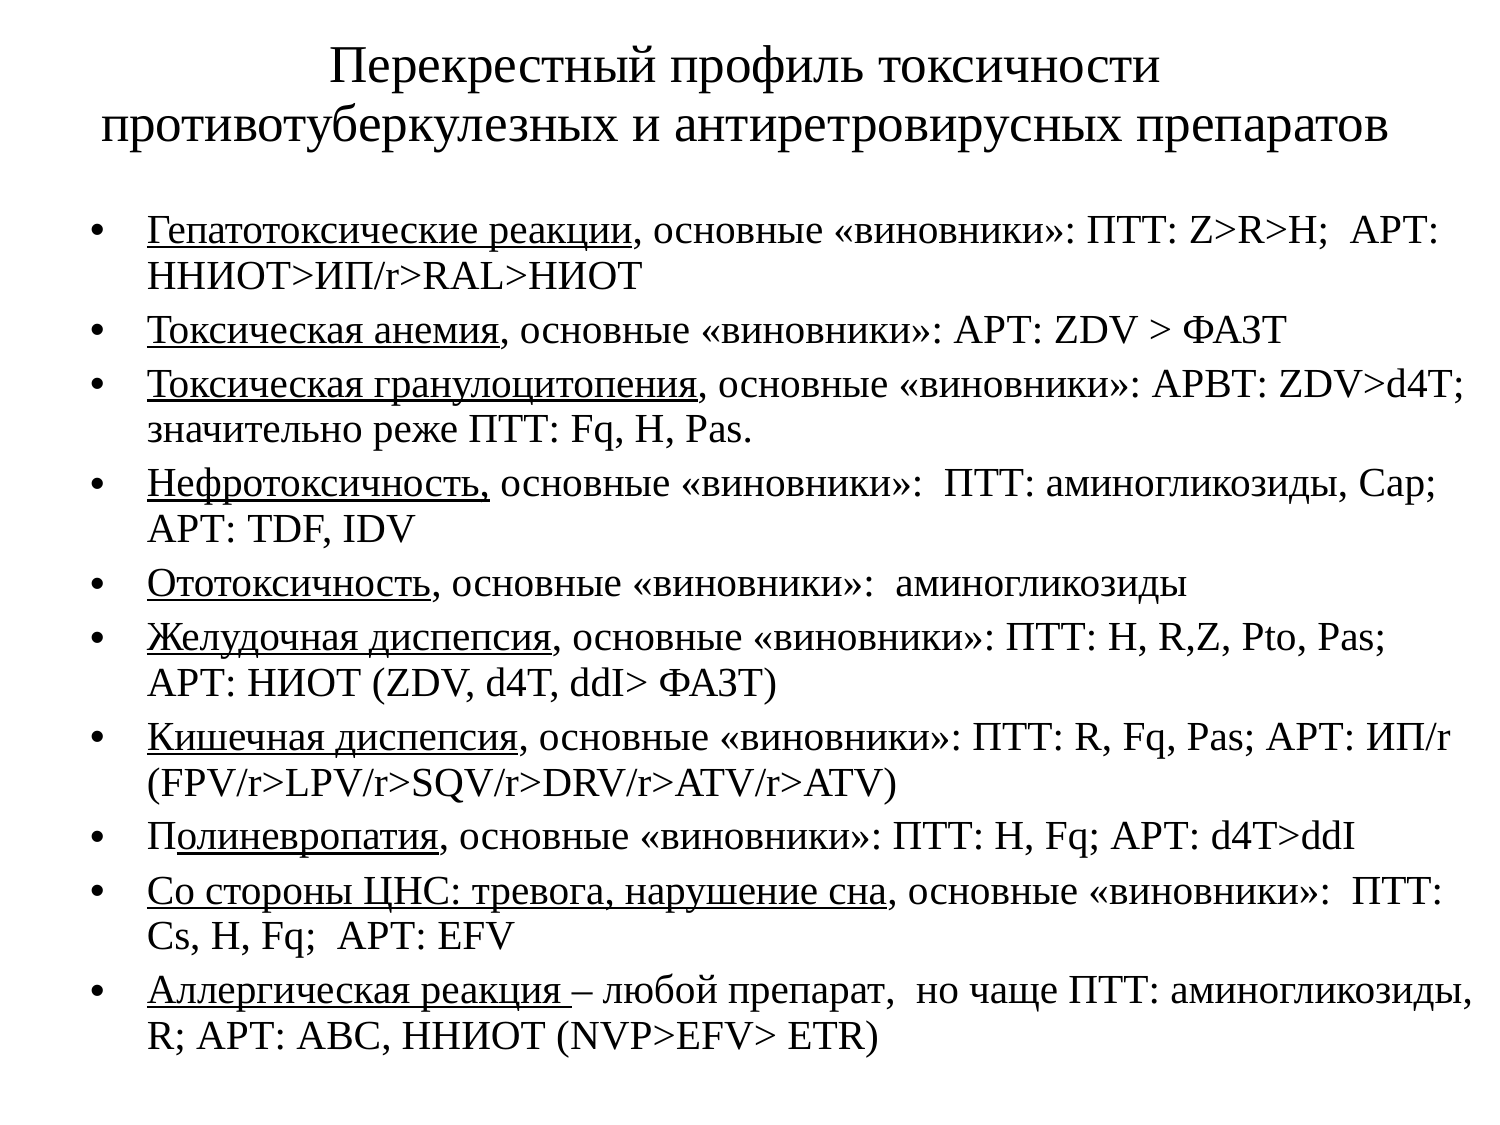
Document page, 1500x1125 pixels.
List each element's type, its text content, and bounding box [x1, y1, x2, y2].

title Перекрестный профиль токсичности противотуберкулезных и антиретровирусных препаратов [70, 0, 1421, 188]
list Гепатотоксические реакции, основные «виновники»: ПТТ: Z>R>H; АРТ: ННИОТ>ИП/r>RAL>НИОТ Токсическая анемия, основные «виновники»: АРТ: ZDV > ФАЗТ Токсическая гранулоцитопения, основные «виновники»: АРВТ: ZDV>d4T; значительно реже ПТТ: Fq, Н, Pas. Нефротоксичность, основные «виновники»: ПТТ: аминогликозиды, Cap; АРТ: TDF, IDV Ототоксичность, основные «виновники»: аминогликозиды Желудочная диспепсия, основные «виновники»: ПТТ: H, R,Z, Pto, Pas; АРТ: НИОТ (ZDV, d4T, ddI> ФАЗТ) Кишечная диспепсия, основные «виновники»: ПТТ: R, Fq, Pas; АРТ: ИП/r (FPV/r>LPV/r>SQV/r>DRV/r>ATV/r>ATV) Полиневропатия, основные «виновники»: ПТТ: Н, Fq; АРТ: d4T>ddI Со стороны ЦНС: тревога, нарушение сна, основные «виновники»: ПТТ: Сs, H, Fq; АРТ: EFV Аллергическая реакция – любой препарат, но чаще ПТТ: аминогликозиды, R; АРТ: ABC, ННИОТ (NVP>EFV> ETR) [75, 199, 1500, 1067]
